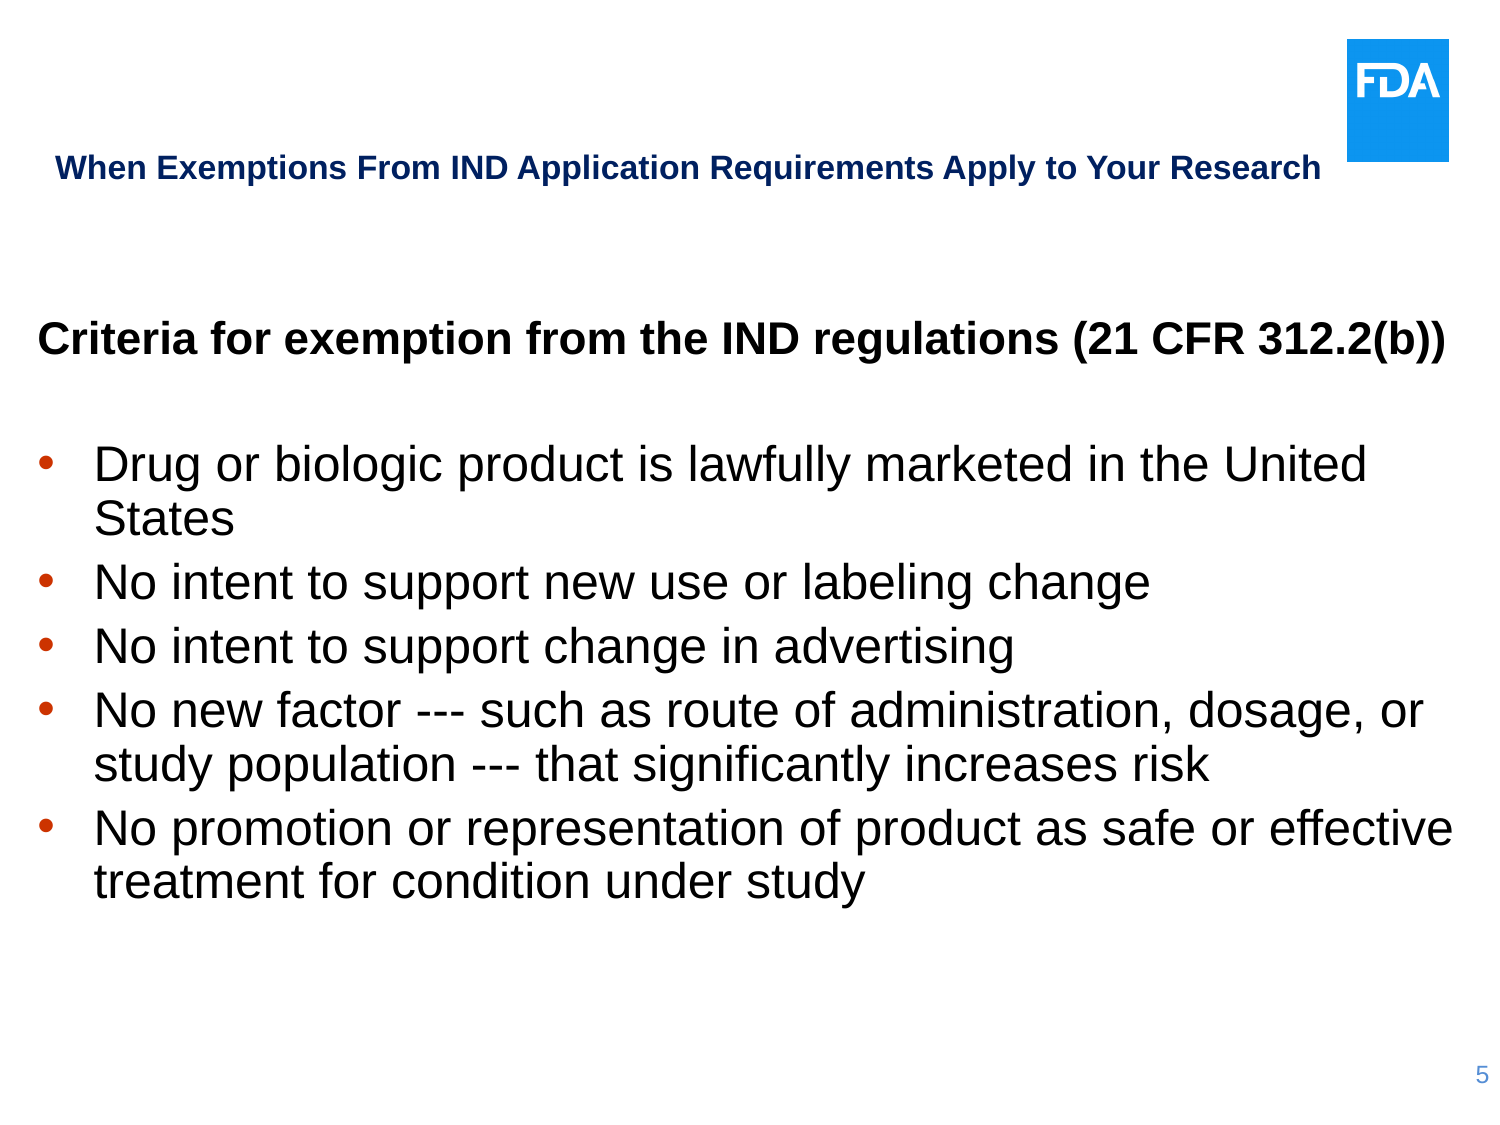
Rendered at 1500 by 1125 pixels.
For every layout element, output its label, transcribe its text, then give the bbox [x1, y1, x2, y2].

list Criteria for exemption from the IND regulations (21 CFR 312.2(b)) Drug or biologic product is lawfully marketed in the United States No intent to support new use or labeling change No intent to support change in advertising No new factor --- such as route of administration, dosage, or study population --- that significantly increases risk No promotion or representation of product as safe or effective treatment for condition under study [22, 301, 1500, 1108]
title When Exemptions From IND Application Requirements Apply to Your Research [22, 94, 1364, 278]
picture [1347, 39, 1449, 162]
